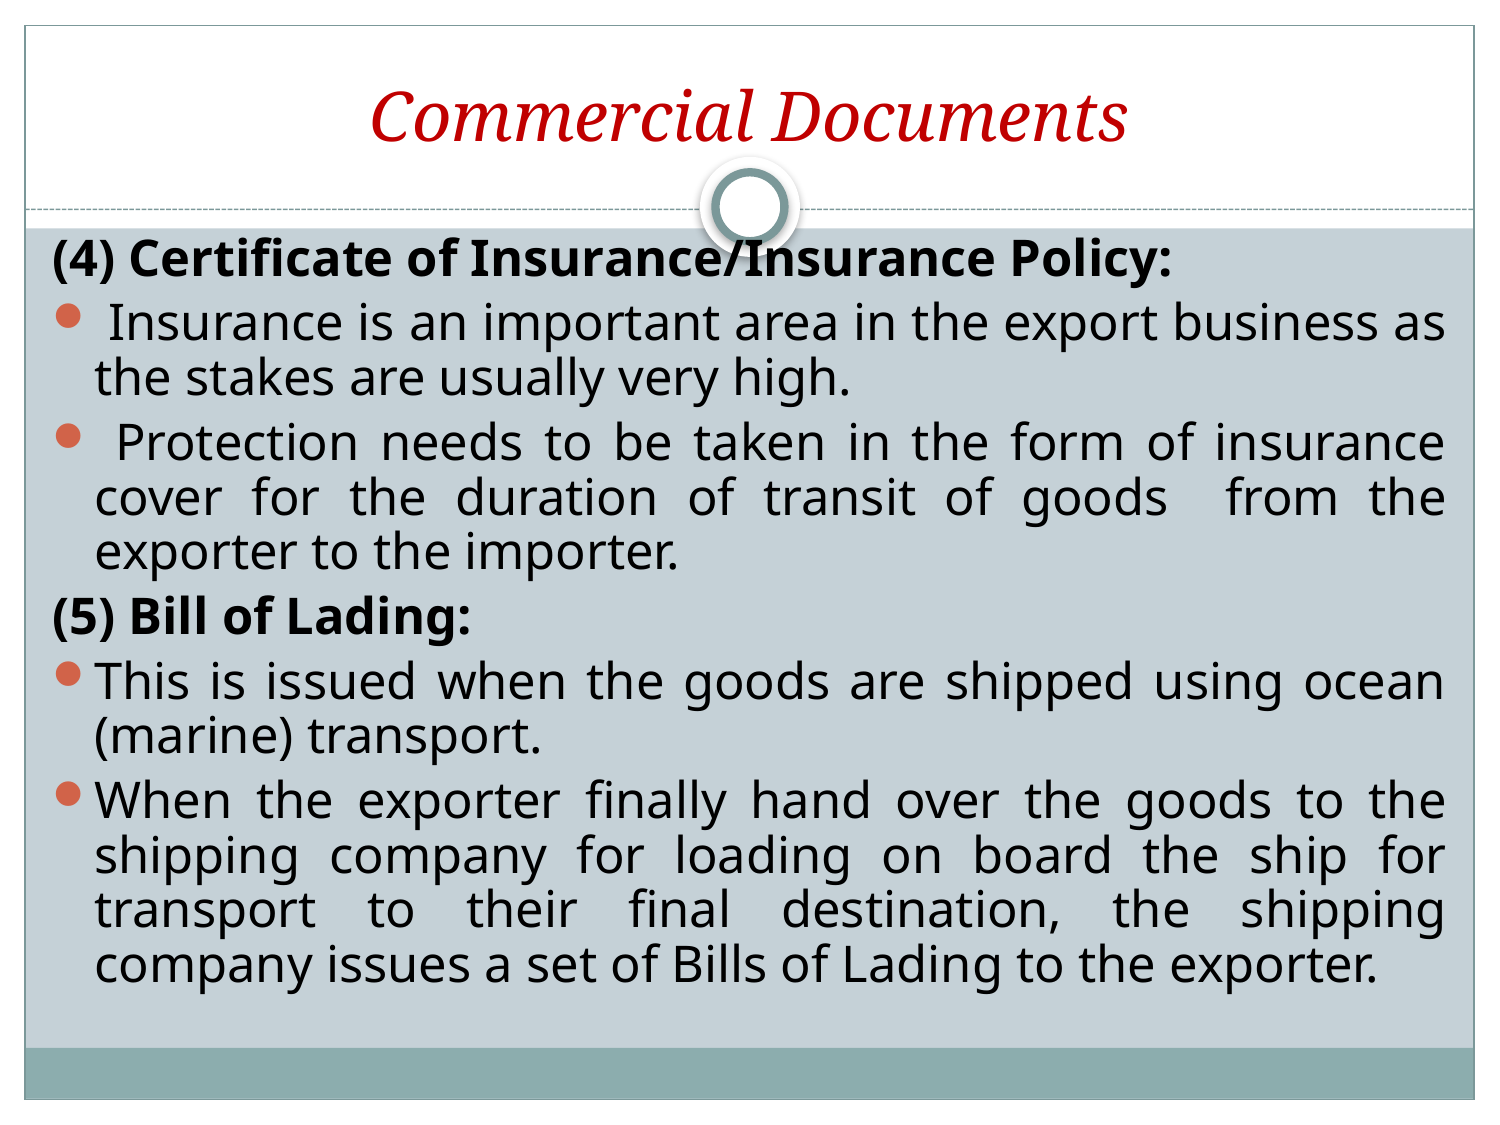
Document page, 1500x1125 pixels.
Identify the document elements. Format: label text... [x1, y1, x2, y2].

list (4) Certificate of Insurance/Insurance Policy: Insurance is an important area in the export business as the stakes are usually very high. Protection needs to be taken in the form of insurance cover for the duration of transit of goods from the exporter to the importer. (5) Bill of Lading: This is issued when the goods are shipped using ocean (marine) transport. When the exporter finally hand over the goods to the shipping company for loading on board the ship for transport to their final destination, the shipping company issues a set of Bills of Lading to the exporter. [37, 224, 1463, 1050]
title Commercial Documents [75, 37, 1425, 163]
